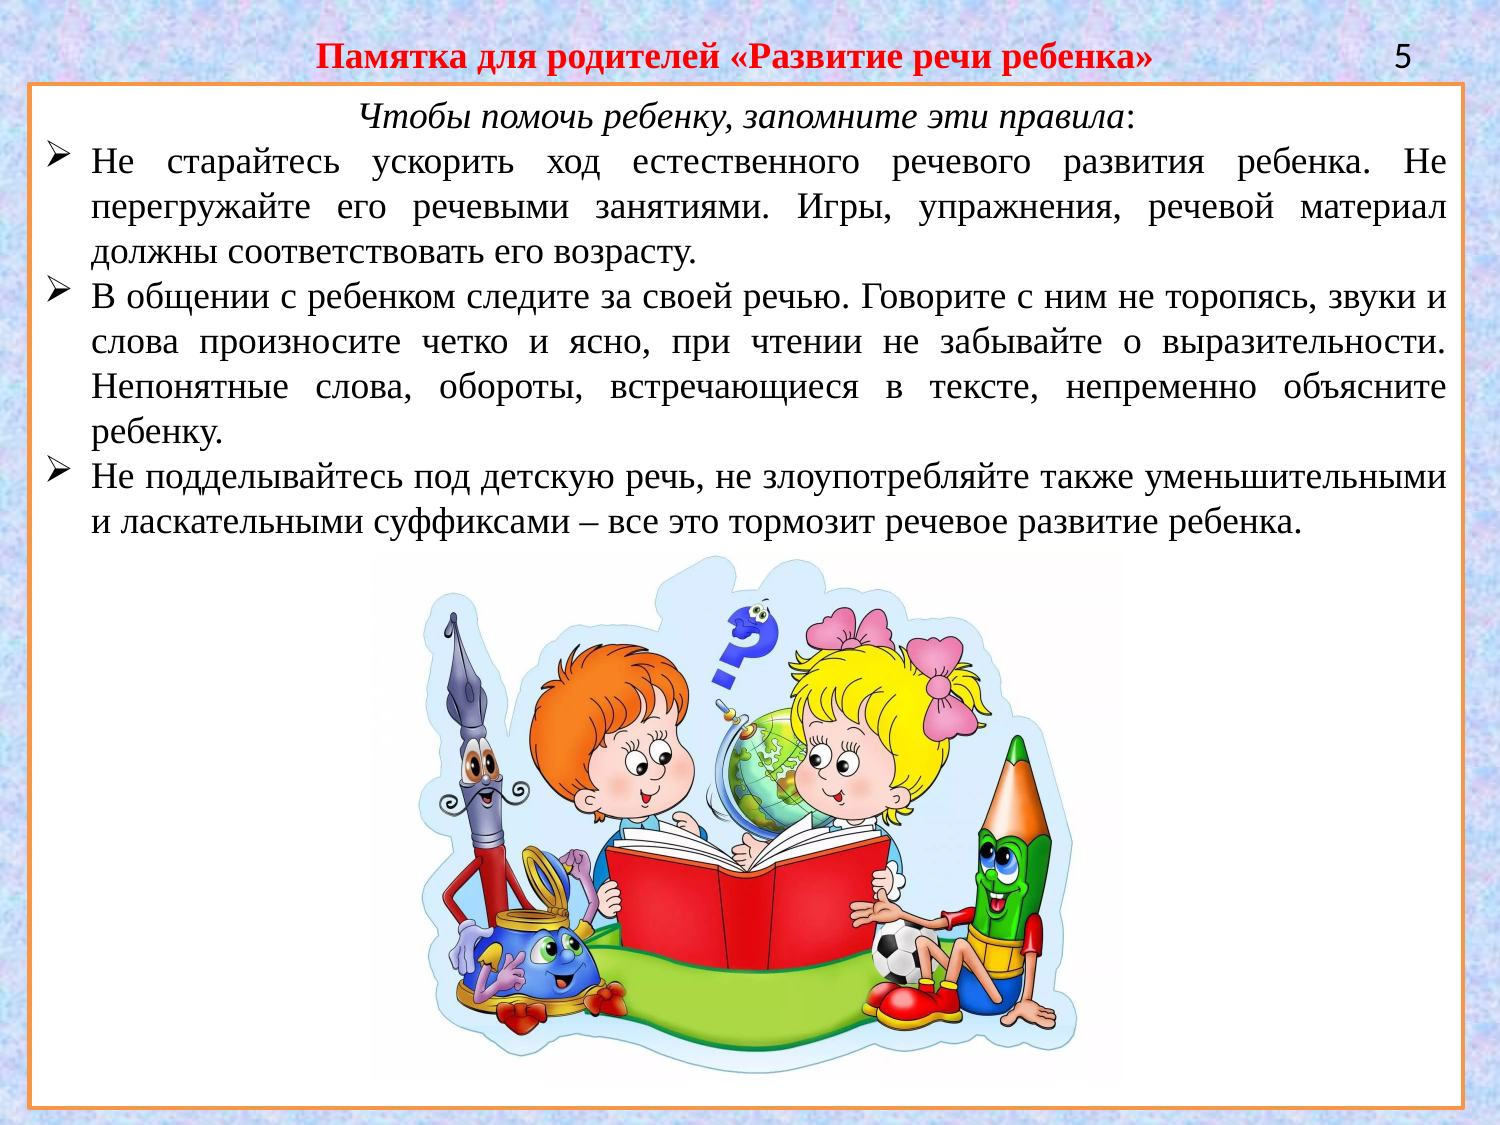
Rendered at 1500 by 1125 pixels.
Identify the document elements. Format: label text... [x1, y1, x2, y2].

text_box Памятка для родителей «Развитие речи ребенка» [301, 23, 1199, 83]
text_box Чтобы помочь ребенку, запомните эти правила: Не старайтесь ускорить ход естественного речевого развития ребенка. Не перегружайте его речевыми занятиями. Игры, упражнения, речевой материал должны соответствовать его возрасту. В общении с ребенком следите за своей речью. Говорите с ним не торопясь, звуки и слова произносите четко и ясно, при чтении не забывайте о выразительности. Непонятные слова, обороты, встречающиеся в тексте, непременно объясните ребенку. Не подделывайтесь под детскую речь, не злоупотребляйте также уменьшительными и ласкательными суффиксами – все это тормозит речевое развитие ребенка. [29, 83, 1464, 549]
text_box 5 [1342, 23, 1464, 83]
text_box [27, 82, 1465, 1110]
picture [0, 0, 1500, 1125]
